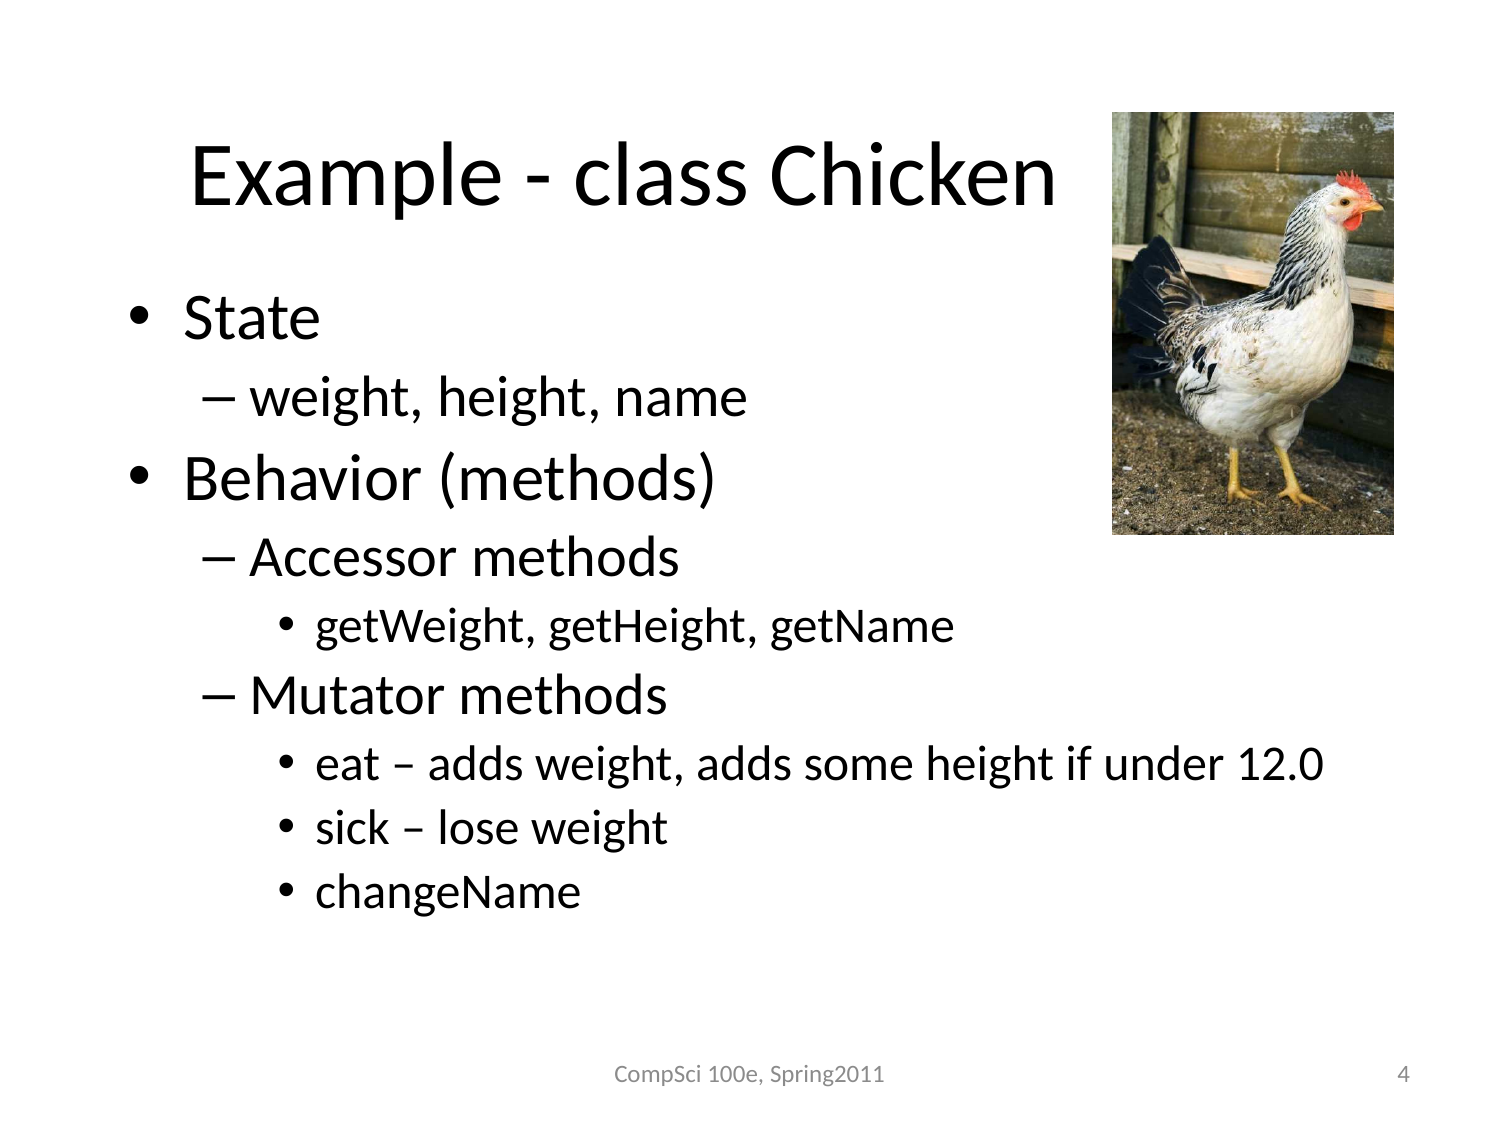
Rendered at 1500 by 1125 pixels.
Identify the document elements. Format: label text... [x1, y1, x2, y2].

footer CompSci 100e, Spring2011 [512, 1042, 988, 1103]
title Example - class Chicken [62, 75, 1188, 263]
list State weight, height, name Behavior (methods) Accessor methods getWeight, getHeight, getName Mutator methods eat – adds weight, adds some height if under 12.0 sick – lose weight changeName [112, 275, 1388, 1000]
picture [1112, 112, 1394, 535]
slide_number 4 [1074, 1042, 1425, 1103]
